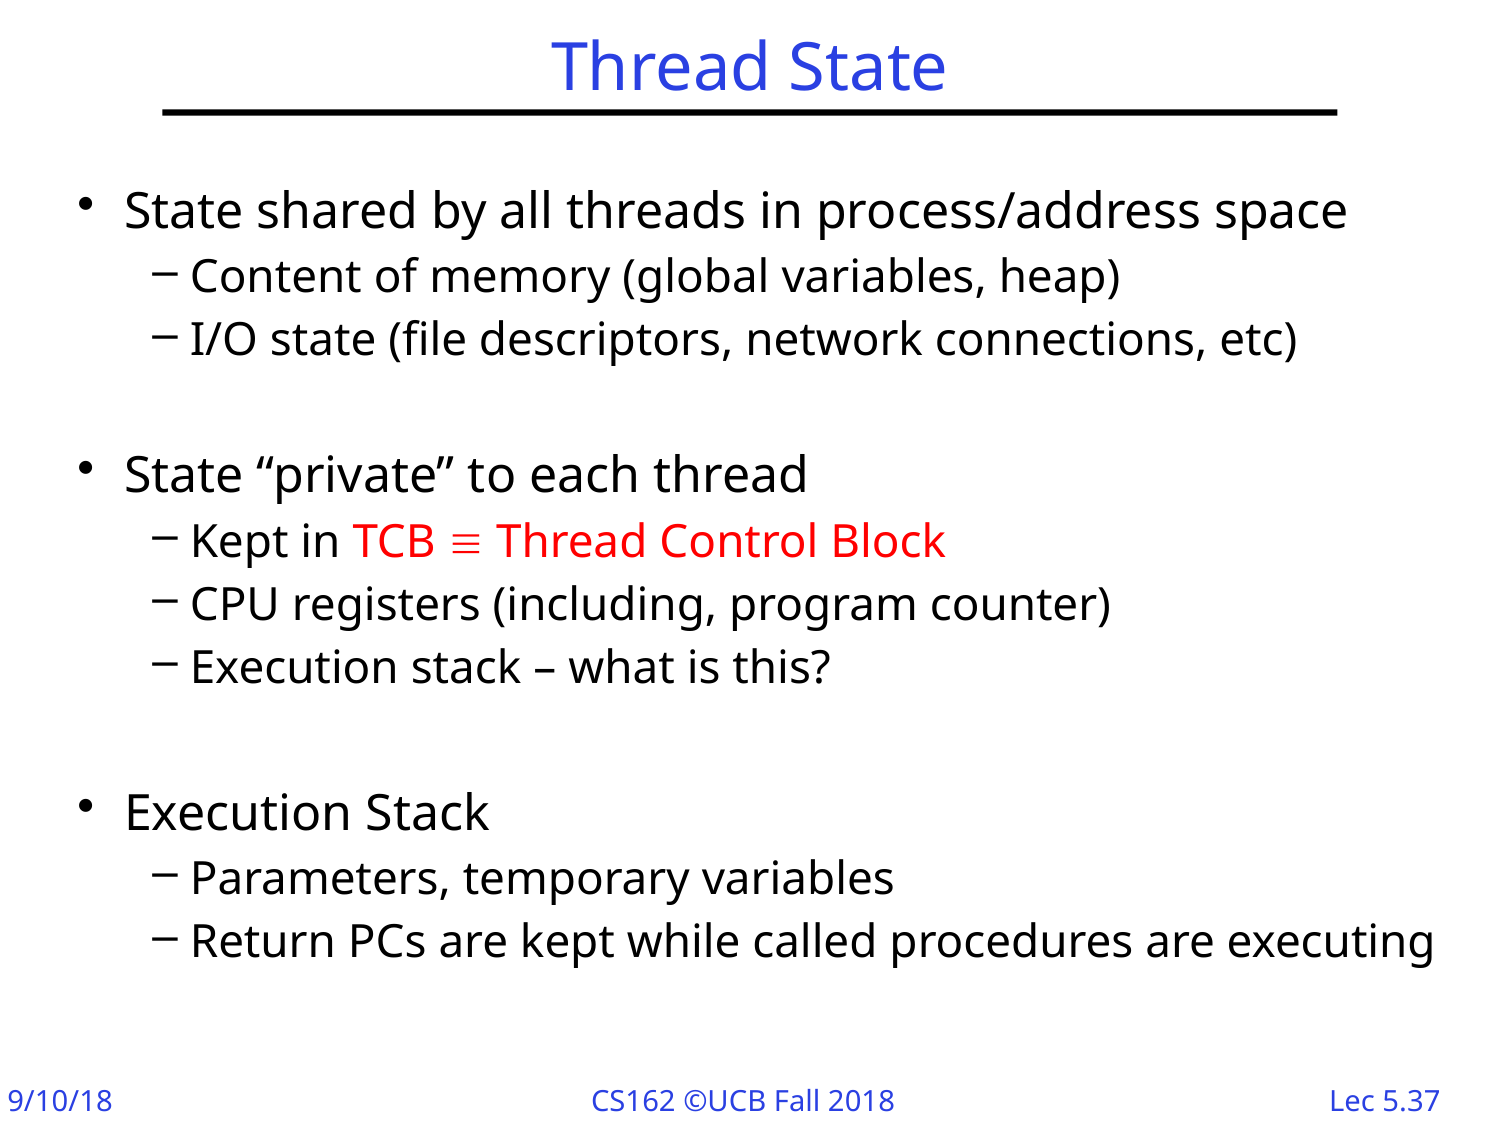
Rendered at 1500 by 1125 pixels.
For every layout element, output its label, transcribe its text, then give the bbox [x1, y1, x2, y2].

title Thread State [162, 24, 1338, 113]
list State shared by all threads in process/address space Content of memory (global variables, heap) I/O state (file descriptors, network connections, etc) State “private” to each thread Kept in TCB  Thread Control Block CPU registers (including, program counter) Execution stack – what is this? Execution Stack Parameters, temporary variables Return PCs are kept while called procedures are executing [62, 178, 1488, 1016]
